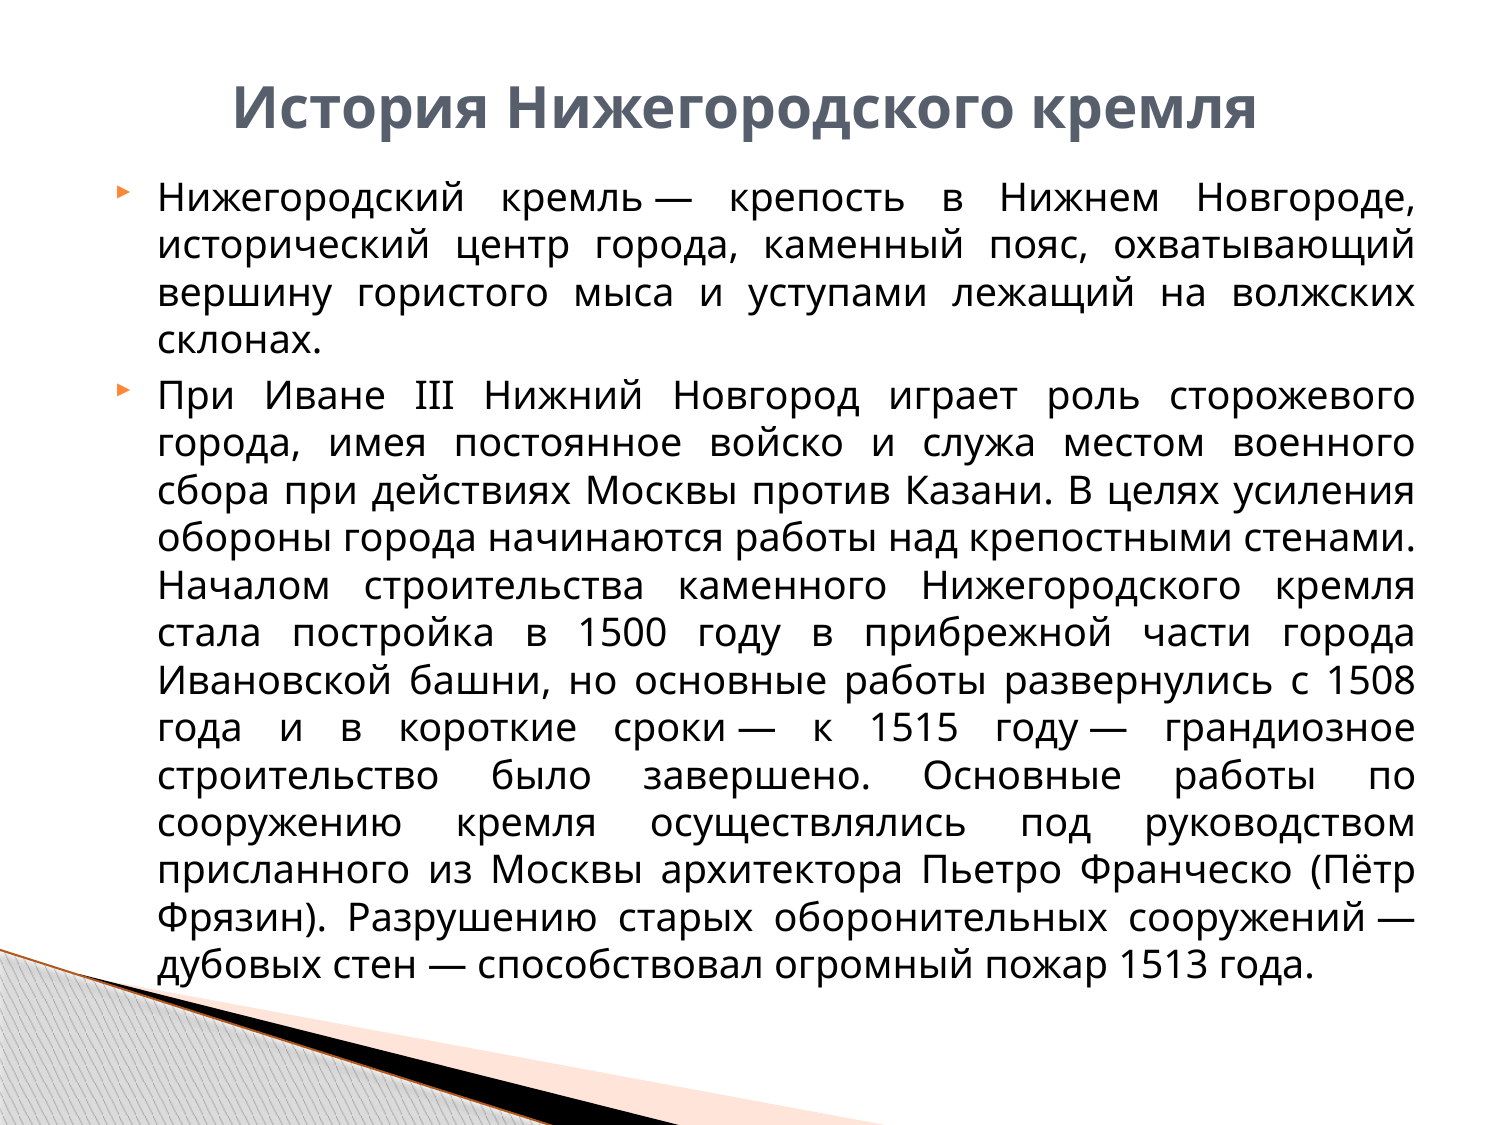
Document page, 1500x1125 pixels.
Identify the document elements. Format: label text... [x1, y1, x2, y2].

list Нижегородский кремль — крепость в Нижнем Новгороде, исторический центр города, каменный пояс, охватывающий вершину гористого мыса и уступами лежащий на волжских склонах. При Иване III Нижний Новгород играет роль сторожевого города, имея постоянное войско и служа местом военного сбора при действиях Москвы против Казани. В целях усиления обороны города начинаются работы над крепостными стенами. Началом строительства каменного Нижегородского кремля стала постройка в 1500 году в прибрежной части города Ивановской башни, но основные работы развернулись с 1508 года и в короткие сроки — к 1515 году — грандиозное строительство было завершено. Основные работы по сооружению кремля осуществлялись под руководством присланного из Москвы архитектора Пьетро Франческо (Пётр Фрязин). Разрушению старых оборонительных сооружений — дубовых стен — способствовал огромный пожар 1513 года. [82, 164, 1432, 1079]
title История Нижегородского кремля [70, 35, 1421, 176]
